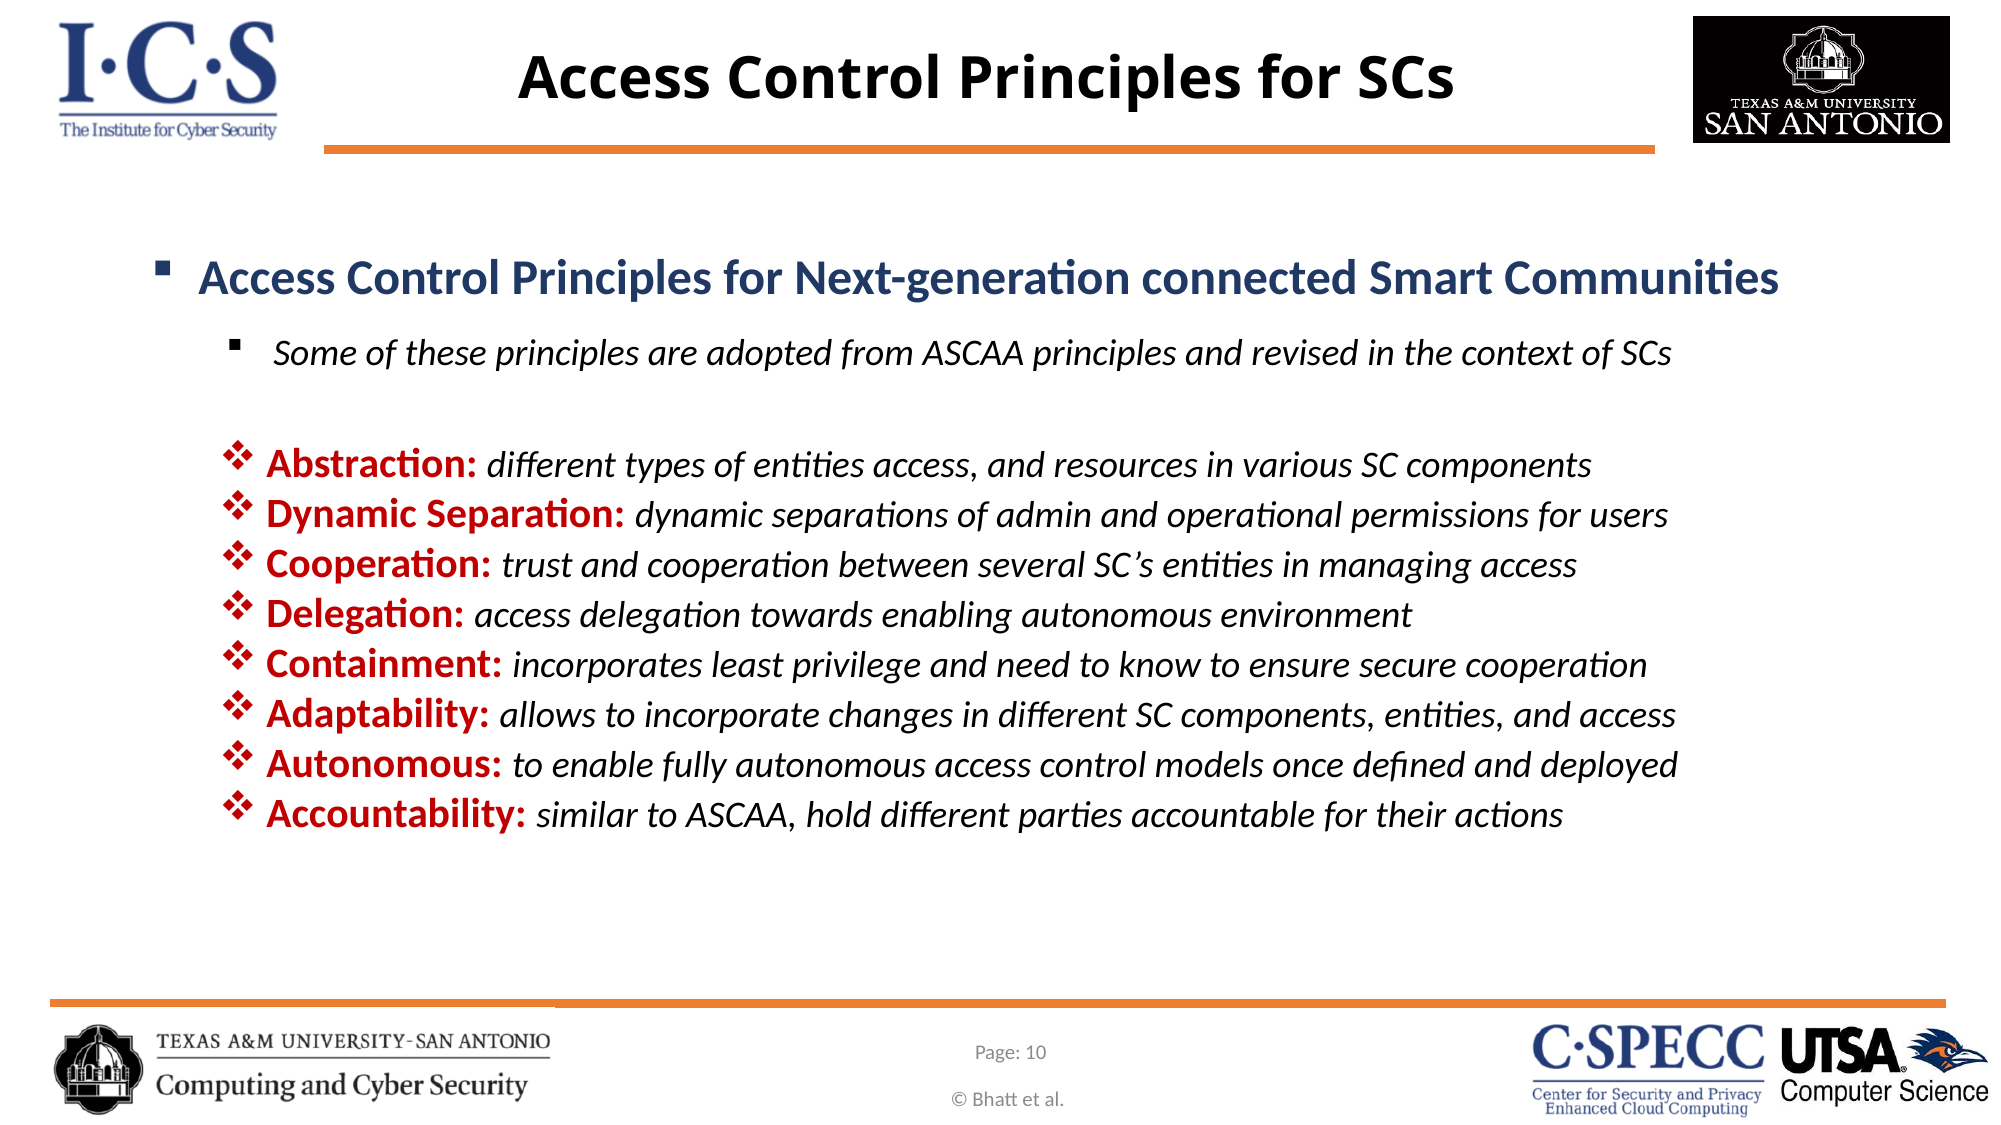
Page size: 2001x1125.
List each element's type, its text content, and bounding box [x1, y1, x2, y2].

text_box Access Control Principles for Next-generation connected Smart Communities Some of these principles are adopted from ASCAA principles and revised in the context of SCs [136, 207, 1921, 380]
picture [49, 16, 281, 143]
text_box Abstraction: different types of entities access, and resources in various SC components Dynamic Separation: dynamic separations of admin and operational permissions for users Cooperation: trust and cooperation between several SC’s entities in managing access Delegation: access delegation towards enabling autonomous environment Containment: incorporates least privilege and need to know to ensure secure cooperation Adaptability: allows to incorporate changes in different SC components, entities, and access Autonomous: to enable fully autonomous access control models once defined and deployed Accountability: similar to ASCAA, hold different parties accountable for their actions [204, 428, 1847, 988]
picture [49, 1007, 555, 1116]
picture [1693, 16, 1950, 143]
slide_number Page: 10 [959, 1021, 1070, 1070]
slide_number © Bhatt et al. [935, 1070, 1112, 1125]
text_box Access Control Principles for SCs [281, 30, 1693, 129]
picture [1528, 1010, 2000, 1118]
